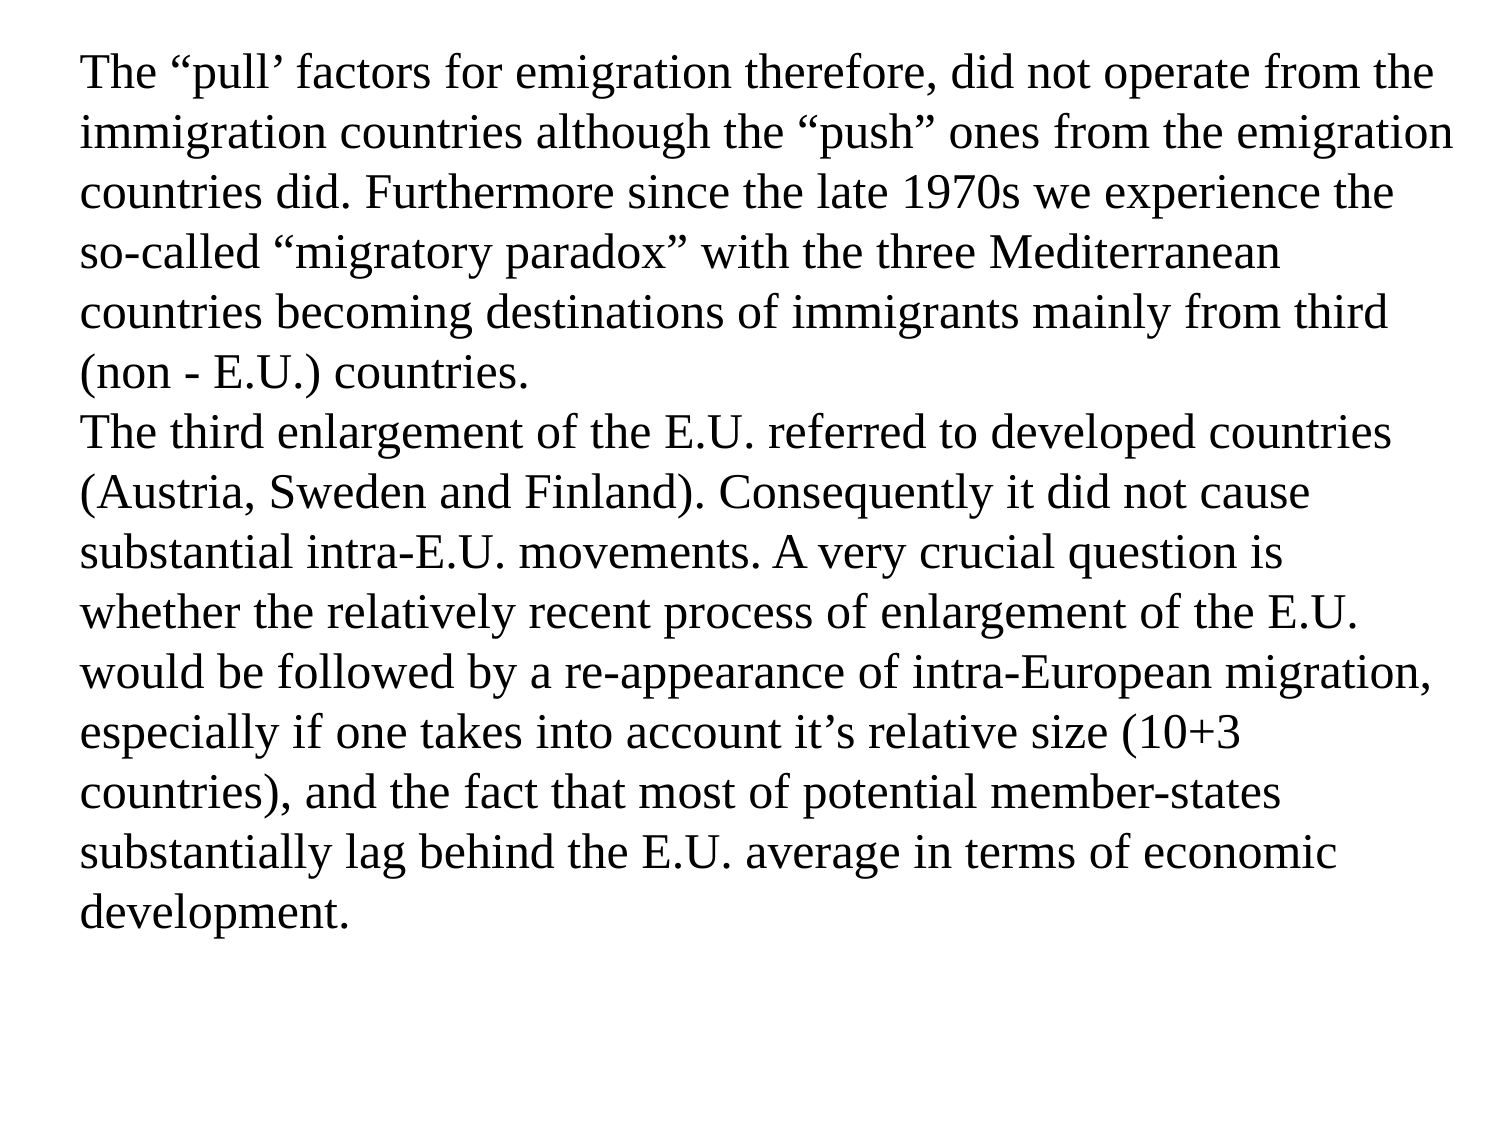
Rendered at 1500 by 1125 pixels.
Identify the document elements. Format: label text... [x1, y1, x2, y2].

text_box The “pull’ factors for emigration therefore, did not operate from the immigration countries although the “push” ones from the emigration countries did. Furthermore since the late 1970s we experience the so-called “migratory paradox” with the three Mediterranean countries becoming destinations of immigrants mainly from third (non - E.U.) countries. The third enlargement of the E.U. referred to developed countries (Austria, Sweden and Finland). Consequently it did not cause substantial intra-E.U. movements. A very crucial question is whether the relatively recent process of enlargement of the E.U. would be followed by a re-appearance of intra-European migration, especially if one takes into account it’s relative size (10+3 countries), and the fact that most of potential member-states substantially lag behind the E.U. average in terms of economic development. [64, 30, 1471, 1006]
